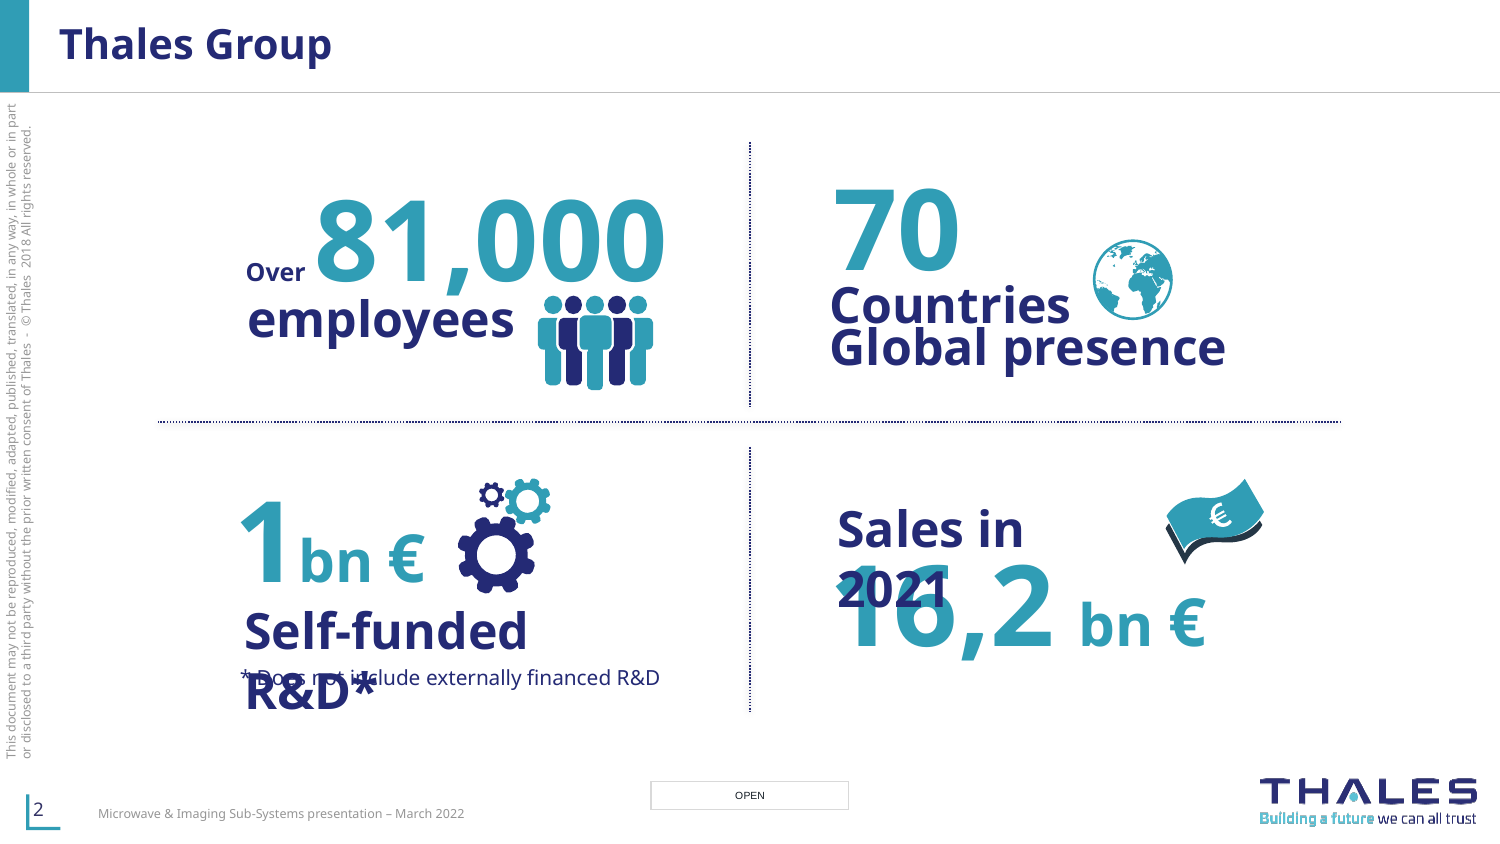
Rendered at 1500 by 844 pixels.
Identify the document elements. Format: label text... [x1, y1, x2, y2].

picture [1239, 754, 1497, 844]
text_box Countries Global presence [814, 284, 1273, 383]
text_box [229, 161, 745, 391]
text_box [219, 462, 718, 723]
text_box 70 [818, 150, 977, 284]
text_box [1092, 239, 1173, 321]
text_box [754, 161, 758, 391]
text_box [814, 478, 1265, 679]
title Thales Group [43, 0, 1467, 93]
